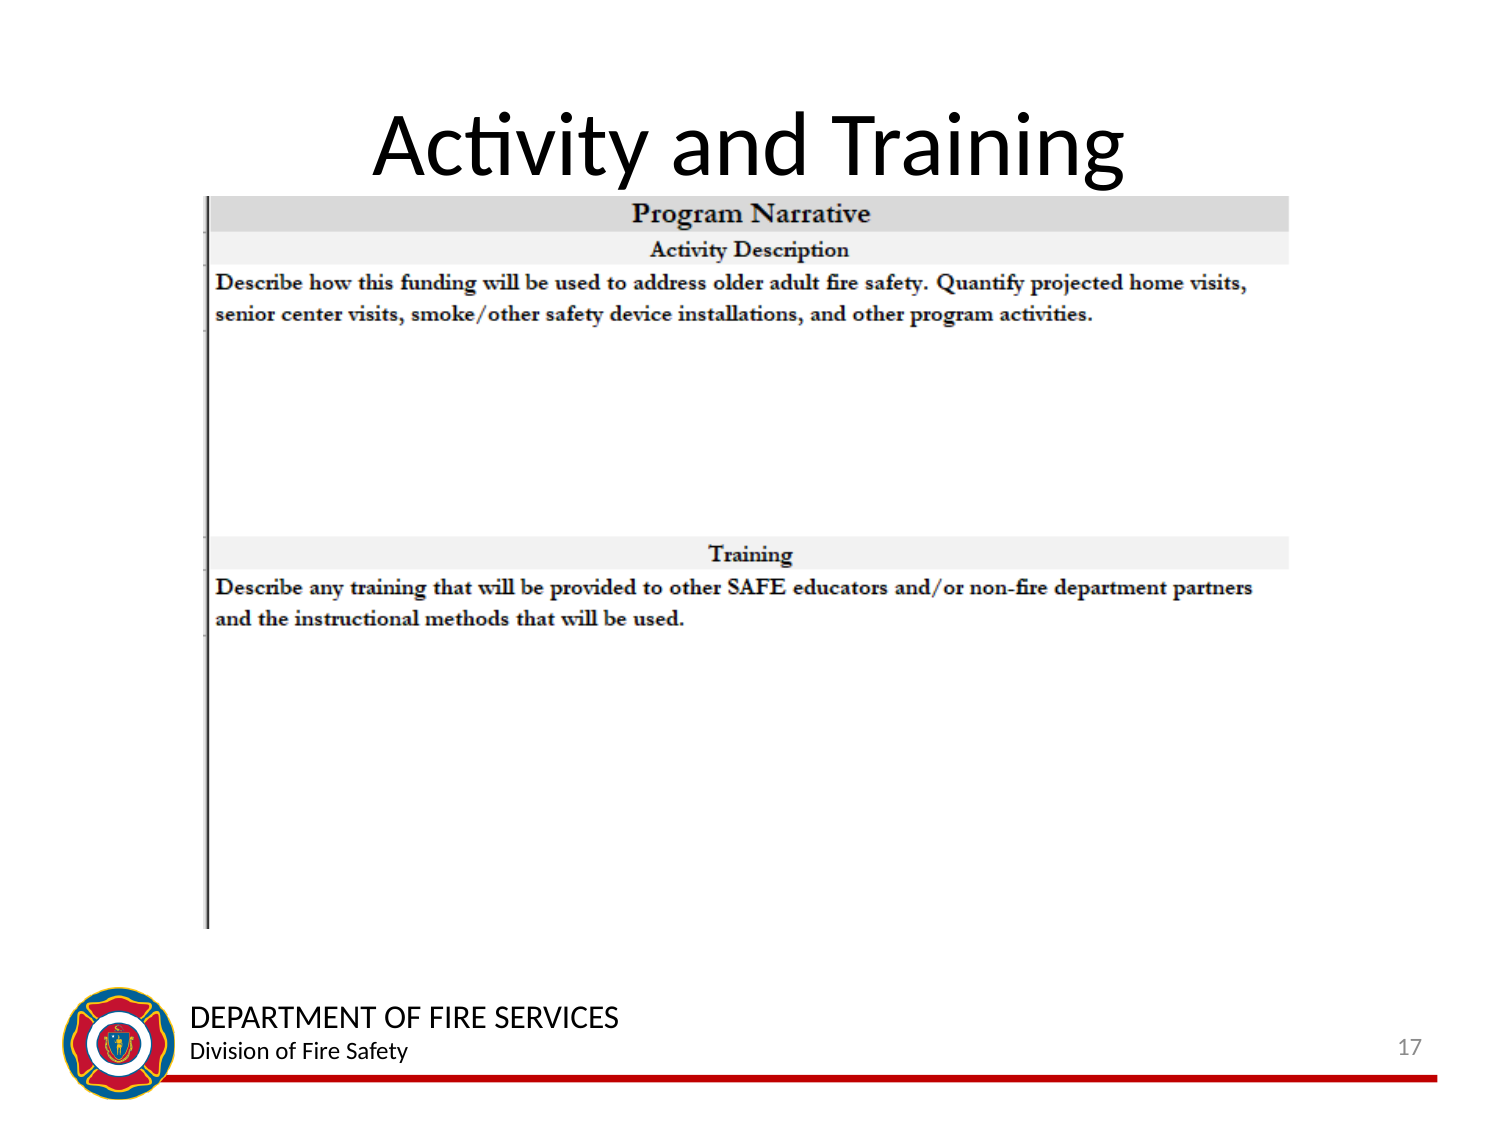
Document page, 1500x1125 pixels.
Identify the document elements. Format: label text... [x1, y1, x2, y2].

picture [203, 195, 1297, 930]
slide_number 17 [1087, 1015, 1438, 1075]
title Activity and Training [75, 45, 1425, 233]
picture [62, 987, 175, 1100]
